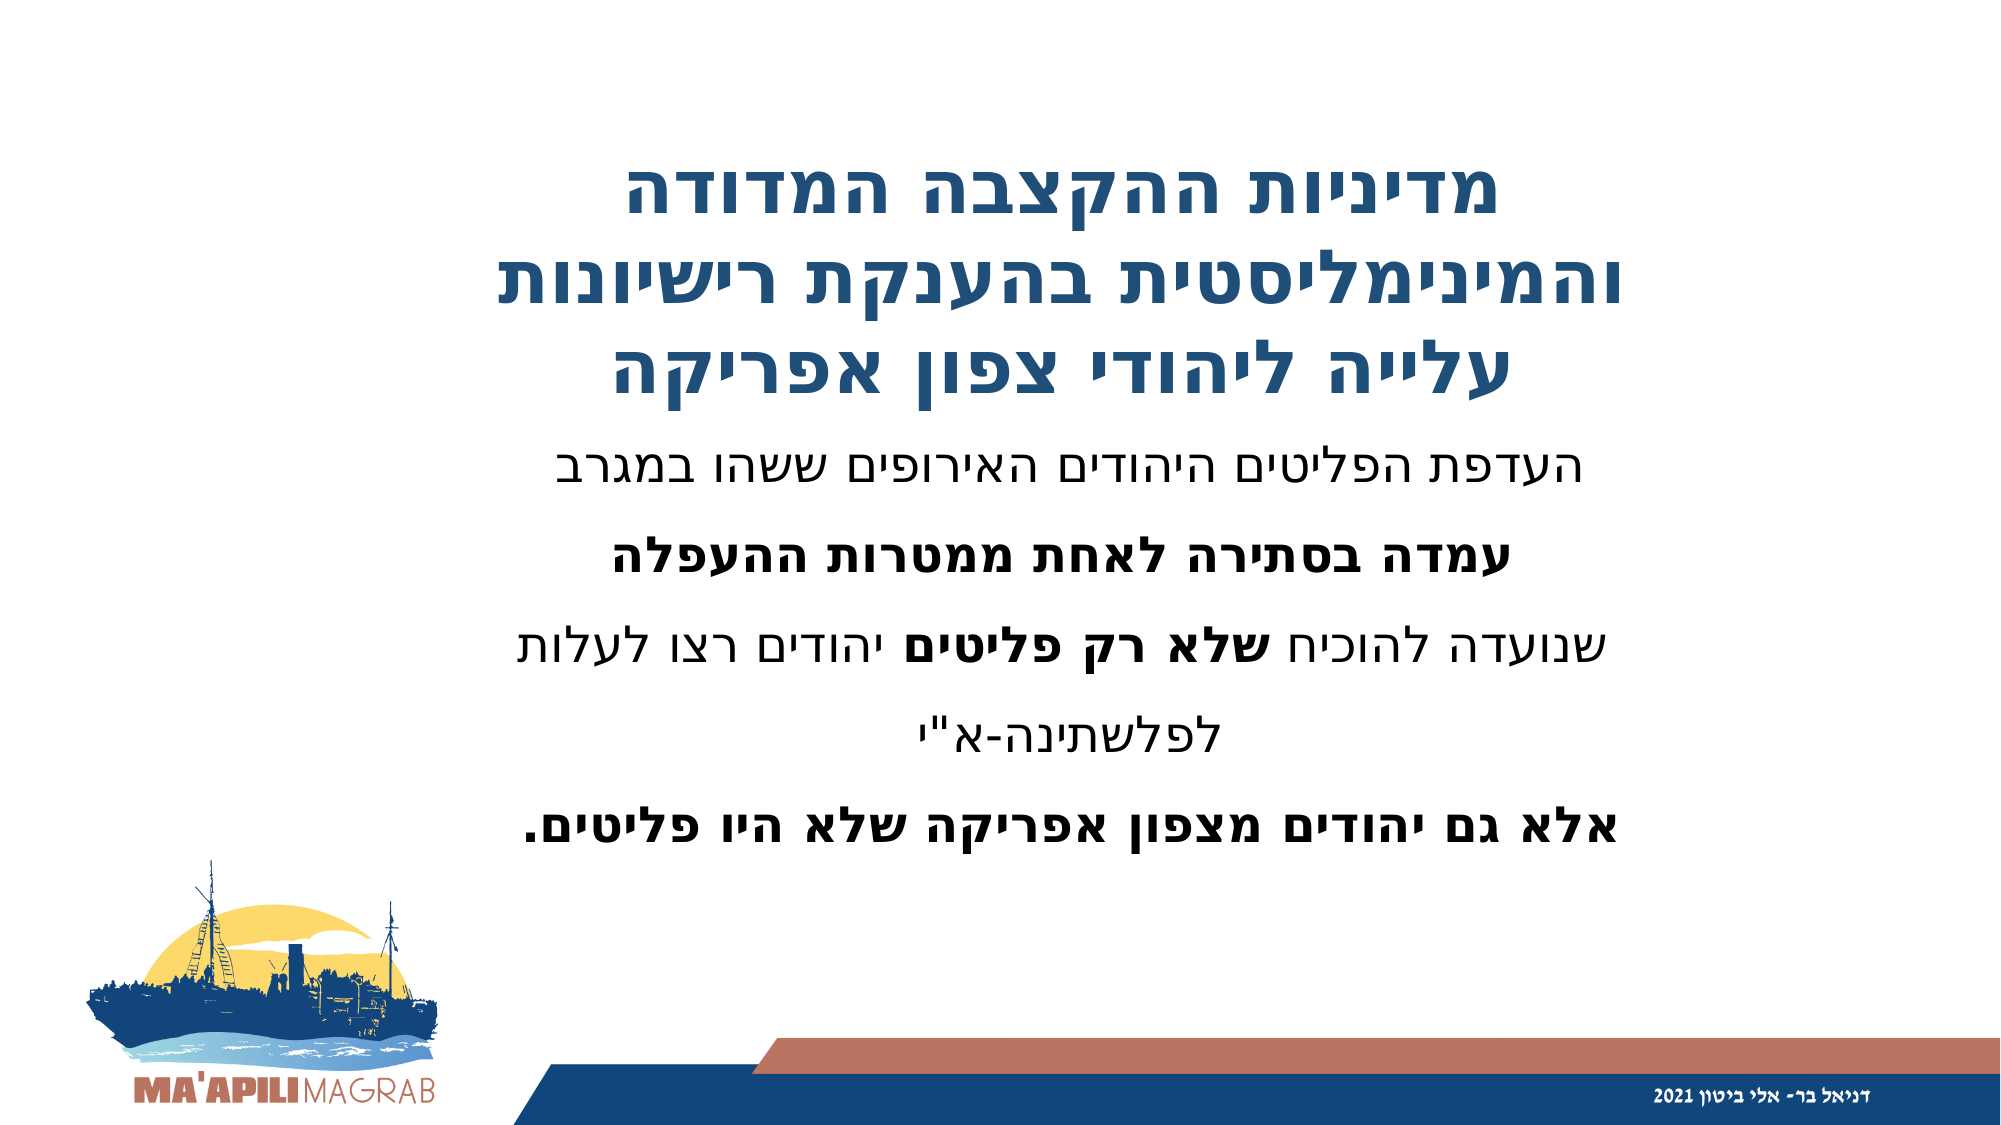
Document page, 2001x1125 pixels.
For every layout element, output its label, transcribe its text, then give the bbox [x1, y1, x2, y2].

picture [0, 0, 2001, 1125]
text_box מדיניות ההקצבה המדודה והמינימליסטית בהענקת רישיונות עלייה ליהודי צפון אפריקה [403, 130, 1722, 416]
text_box העדפת הפליטים היהודים האירופים ששהו במגרב עמדה בסתירה לאחת ממטרות ההעפלה שנועדה להוכיח שלא רק פליטים יהודים רצו לעלות לפלשתינה-א"י אלא גם יהודים מצפון אפריקה שלא היו פליטים. [384, 395, 1742, 860]
